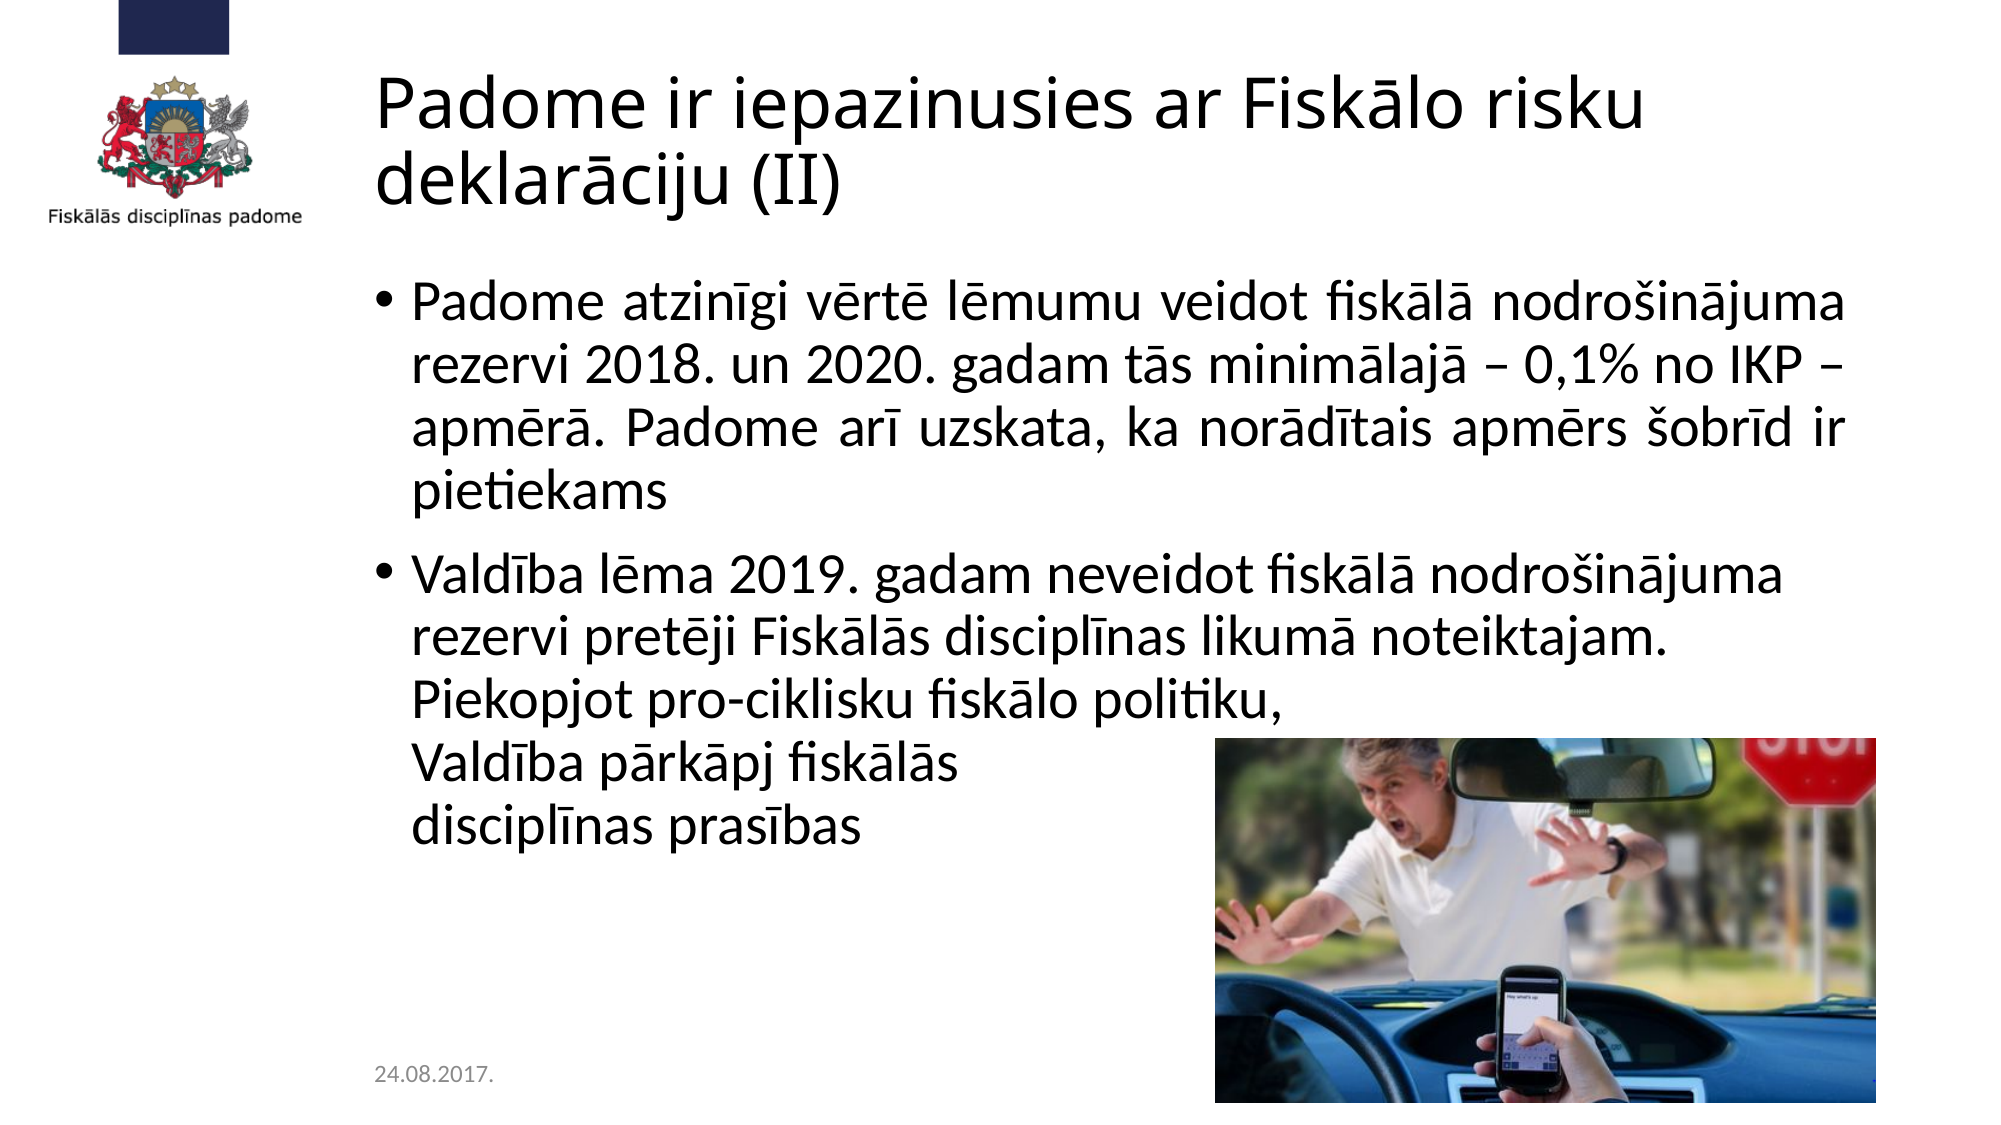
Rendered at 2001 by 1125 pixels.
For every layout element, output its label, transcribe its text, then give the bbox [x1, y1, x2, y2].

picture [1215, 738, 1876, 1103]
picture [46, 0, 305, 227]
list Padome atzinīgi vērtē lēmumu veidot fiskālā nodrošinājuma rezervi 2018. un 2020. gadam tās minimālajā – 0,1% no IKP –apmērā. Padome arī uzskata, ka norādītais apmērs šobrīd ir pietiekams Valdība lēma 2019. gadam neveidot fiskālā nodrošinājuma rezervi pretēji Fiskālās disciplīnas likumā noteiktajam. Piekopjot pro-ciklisku fiskālo politiku, Valdība pārkāpj fiskālās disciplīnas prasības [359, 263, 1863, 1014]
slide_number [359, 1042, 606, 1103]
title Padome ir iepazinusies ar Fiskālo risku deklarāciju (II) [359, 59, 1863, 228]
